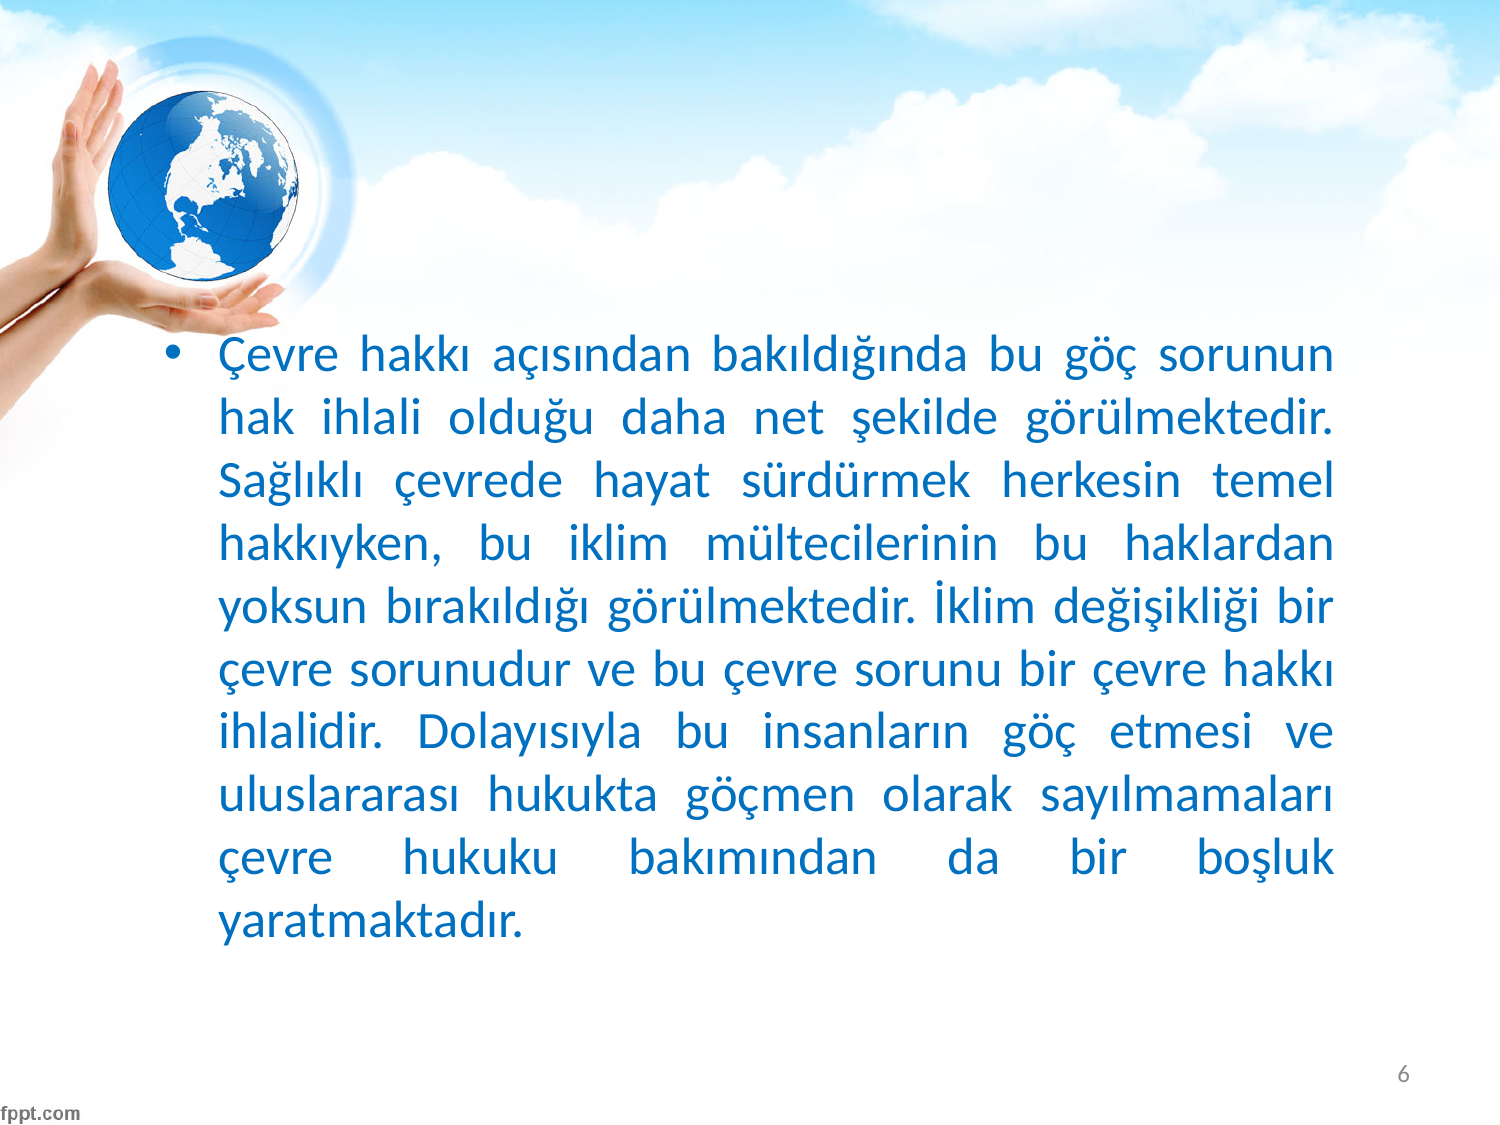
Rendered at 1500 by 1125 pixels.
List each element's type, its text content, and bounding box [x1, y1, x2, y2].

list Çevre hakkı açısından bakıldığında bu göç sorunun hak ihlali olduğu daha net şekilde görülmektedir. Sağlıklı çevrede hayat sürdürmek herkesin temel hakkıyken, bu iklim mültecilerinin bu haklardan yoksun bırakıldığı görülmektedir. İklim değişikliği bir çevre sorunudur ve bu çevre sorunu bir çevre hakkı ihlalidir. Dolayısıyla bu insanların göç etmesi ve uluslararası hukukta göçmen olarak sayılmamaları çevre hukuku bakımından da bir boşluk yaratmaktadır. [148, 311, 1352, 964]
slide_number 6 [1074, 1042, 1425, 1103]
picture [0, 0, 1500, 1125]
